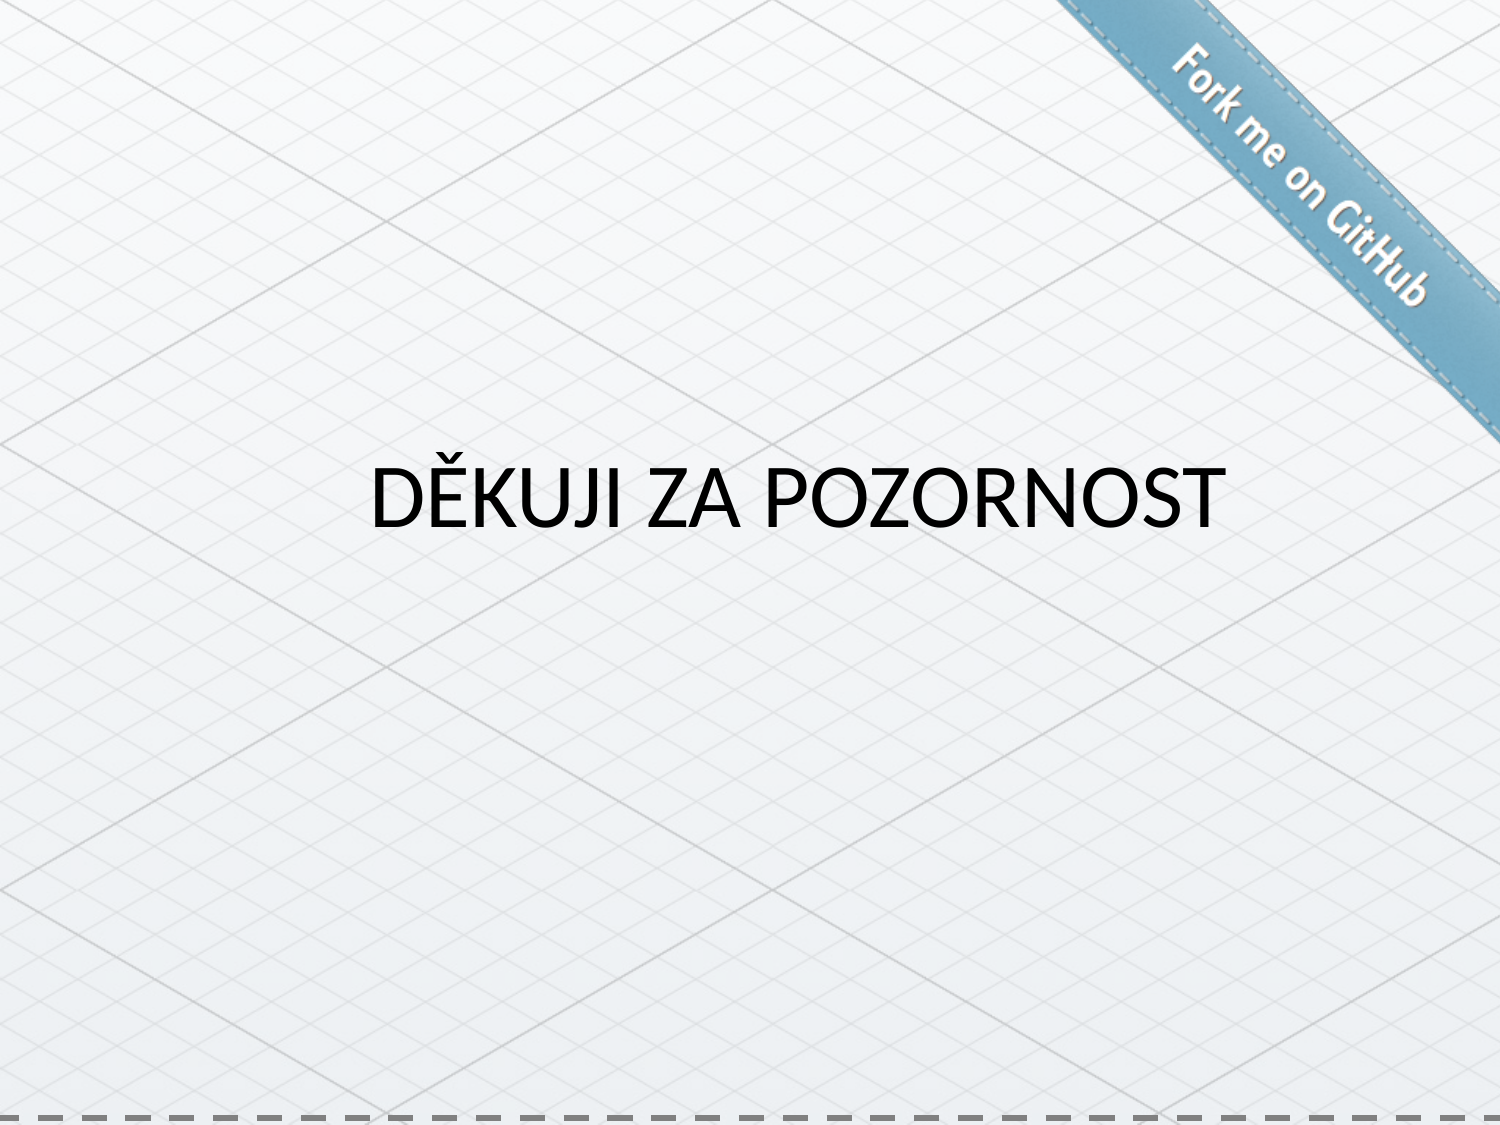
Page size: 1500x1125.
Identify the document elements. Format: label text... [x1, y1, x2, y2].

title DĚKUJI ZA POZORNOST [123, 397, 1474, 585]
picture [1040, 0, 1500, 450]
